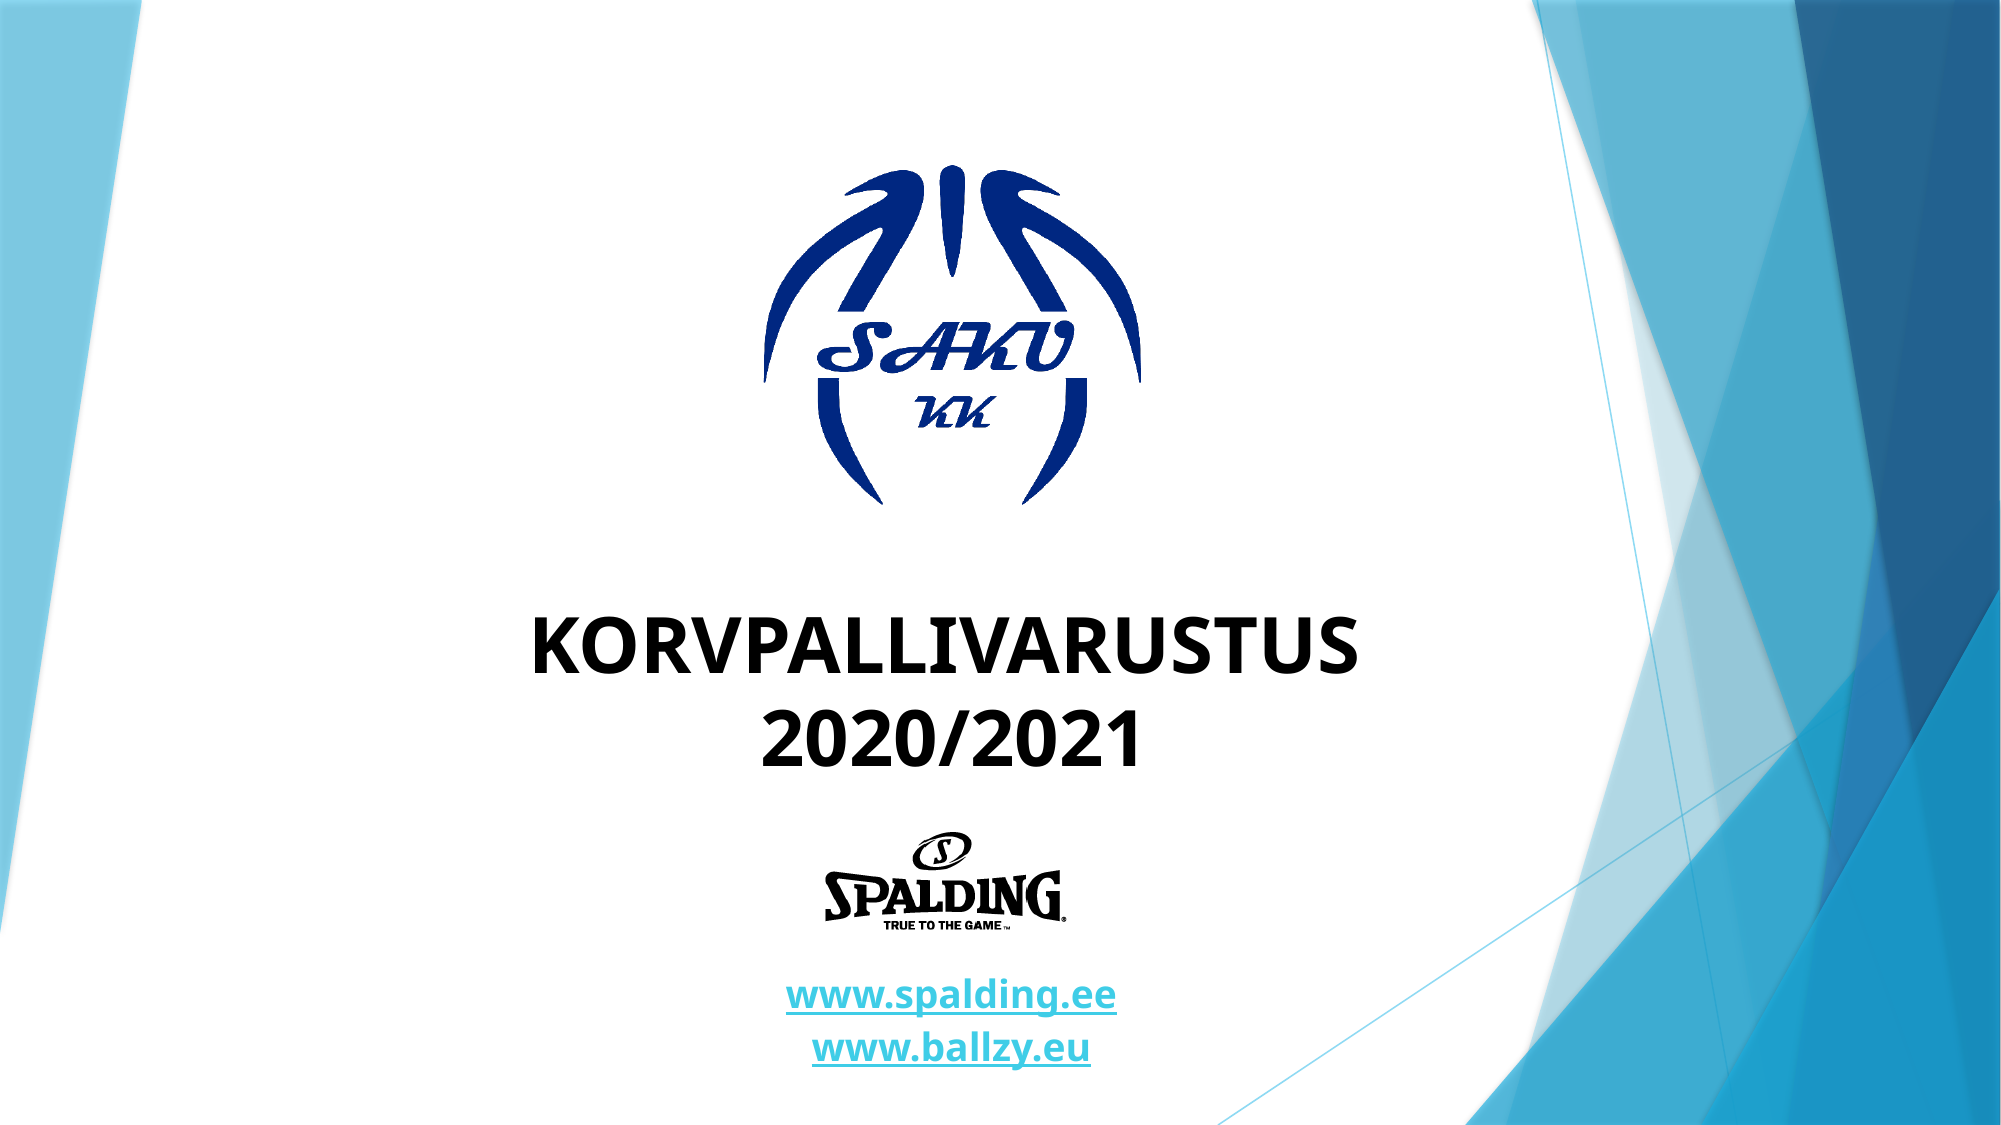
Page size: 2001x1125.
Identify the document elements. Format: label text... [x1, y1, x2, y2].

text_box www.spalding.ee www.ballzy.eu [675, 962, 1227, 1105]
picture [695, 0, 1208, 723]
picture [823, 809, 1079, 946]
text_box KORVPALLIVARUSTUS 2020/2021 [396, 588, 1513, 790]
